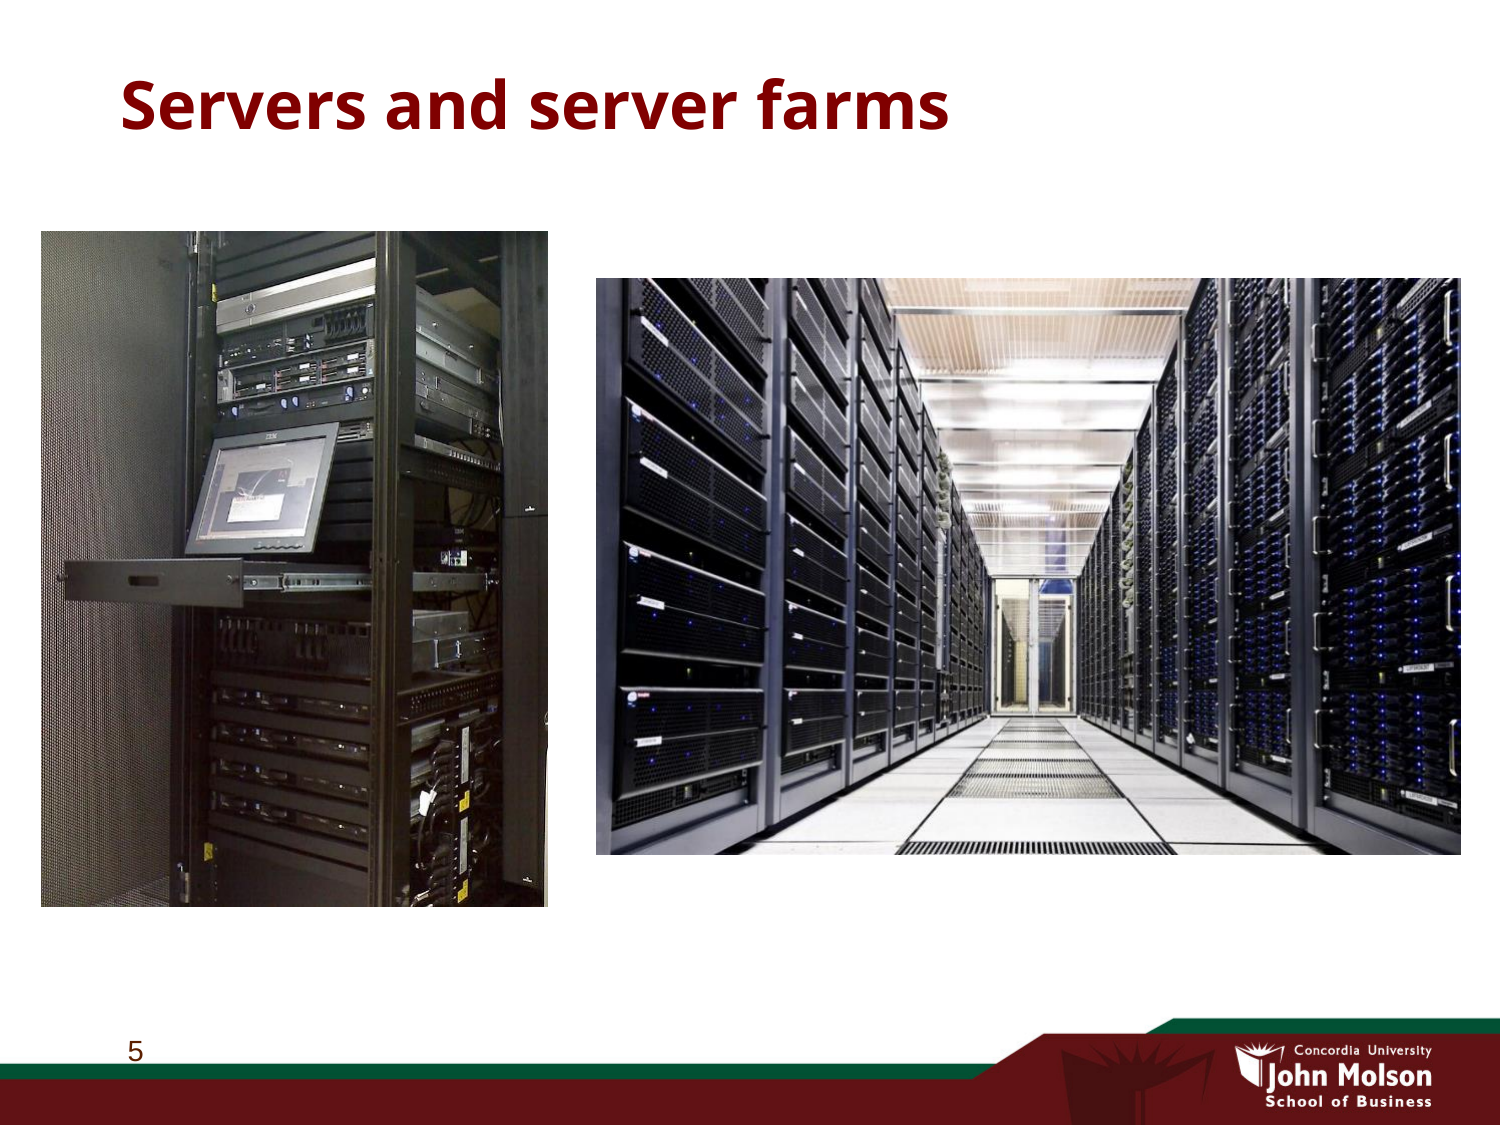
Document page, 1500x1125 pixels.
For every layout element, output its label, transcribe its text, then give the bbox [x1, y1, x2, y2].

title Servers and server farms [105, 0, 1381, 150]
slide_number 5 [112, 1024, 226, 1101]
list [40, 231, 548, 907]
picture [0, 0, 1500, 1125]
